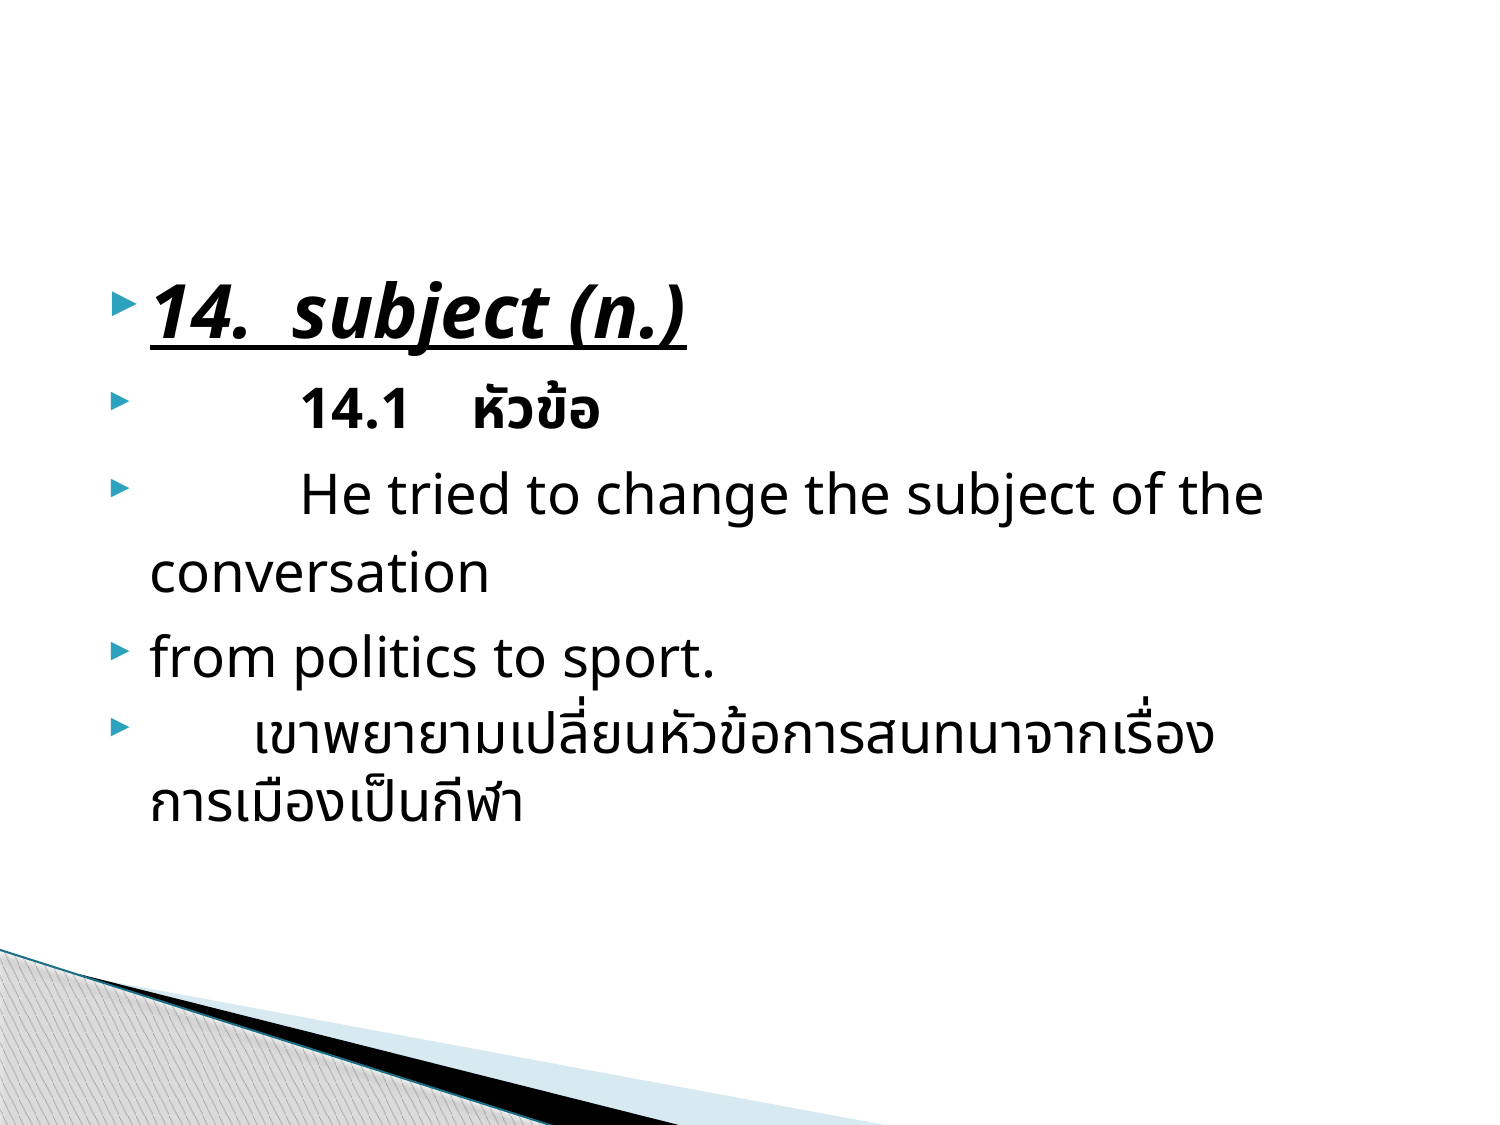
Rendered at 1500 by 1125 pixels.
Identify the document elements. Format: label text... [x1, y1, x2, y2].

list 14. subject (n.) 14.1 หัวข้อ He tried to change the subject of the conversation from politics to sport. เขาพยายามเปลี่ยนหัวข้อการสนทนาจากเรื่องการเมืองเป็นกีฬา [75, 243, 1425, 986]
